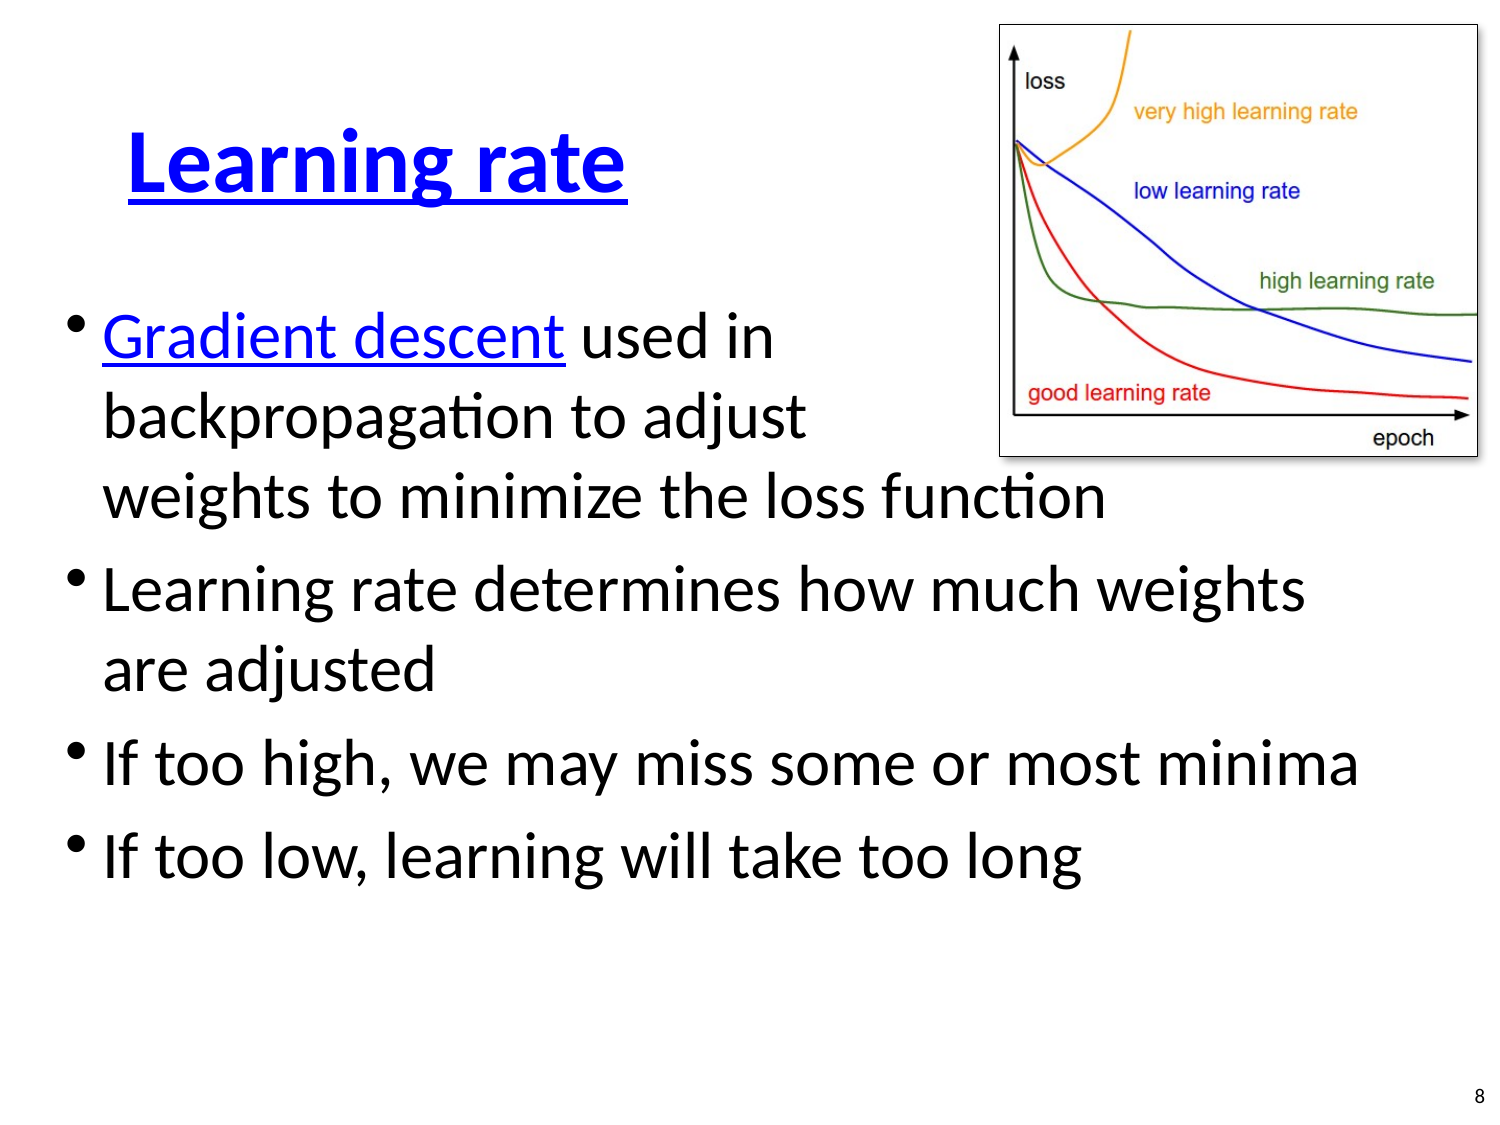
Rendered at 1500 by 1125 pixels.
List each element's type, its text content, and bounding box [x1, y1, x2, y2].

list Gradient descent used in backpropagation to adjust weights to minimize the loss function Learning rate determines how much weights are adjusted If too high, we may miss some or most minima If too low, learning will take too long [50, 284, 1388, 1035]
picture [999, 24, 1478, 457]
slide_number 8 [1187, 1074, 1500, 1125]
title Learning rate [112, 62, 994, 250]
